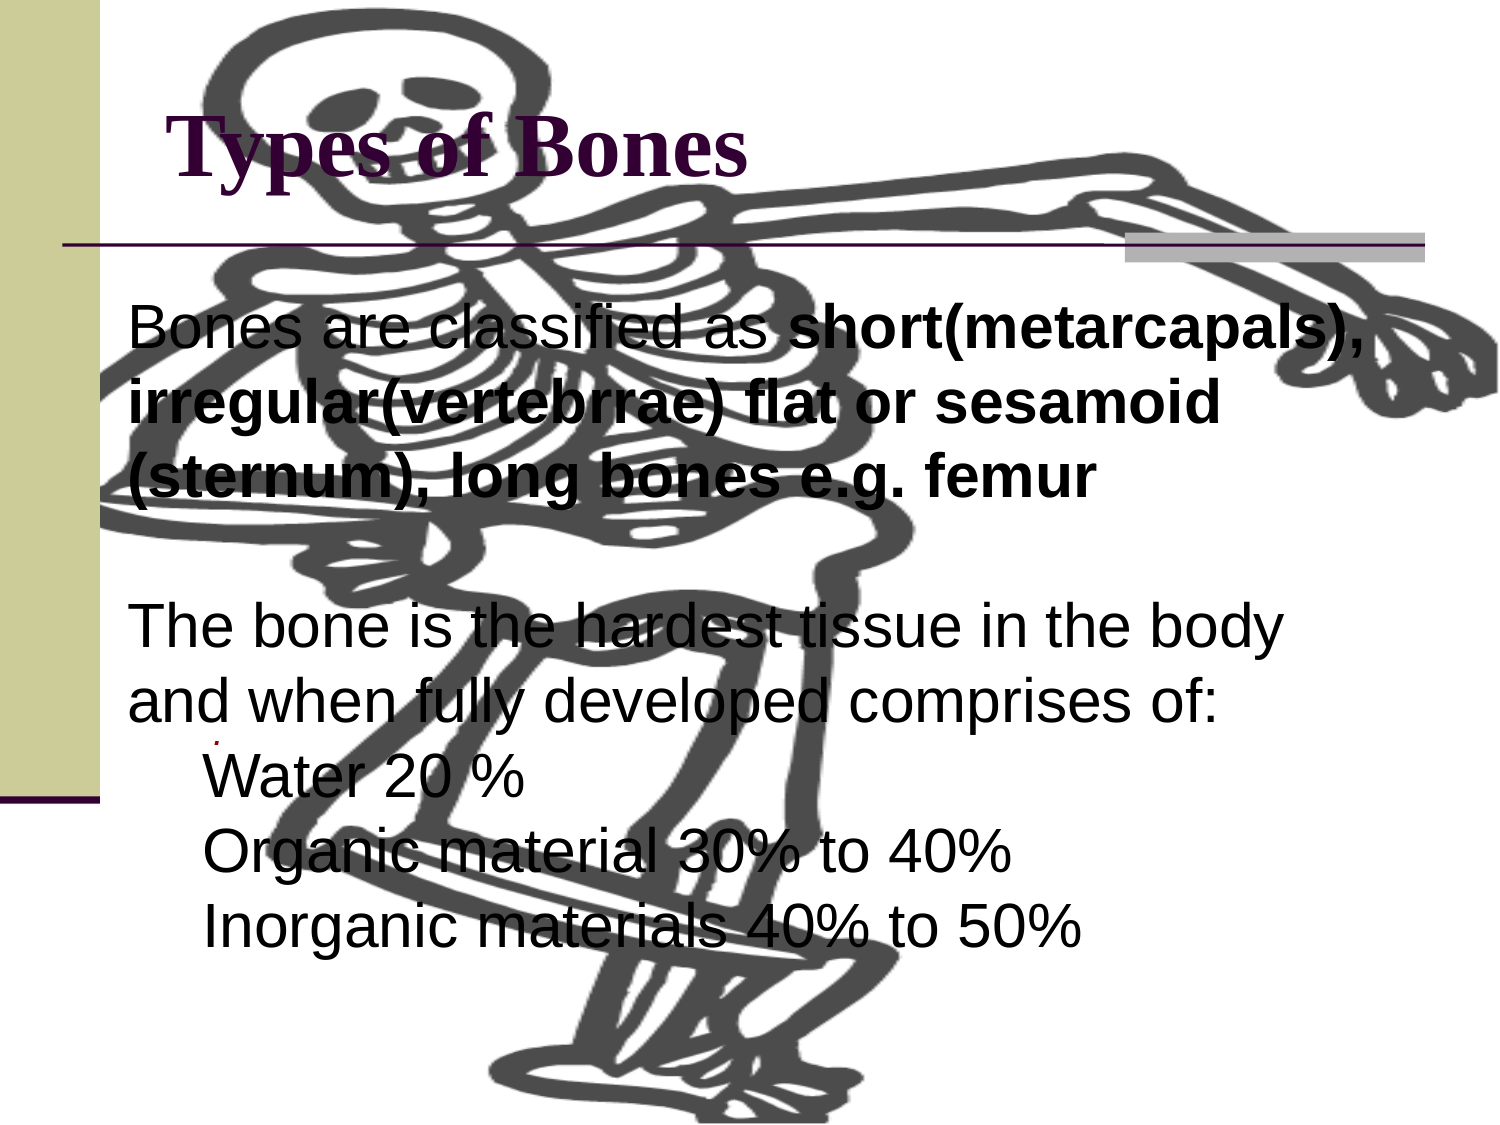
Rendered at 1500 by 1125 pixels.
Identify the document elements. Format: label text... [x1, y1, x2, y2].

title Diagnosis [0, 0, 1500, 1125]
title Types of Bones [149, 45, 1426, 234]
text_box Bones are classified as short(metarcapals), irregular(vertebrrae) flat or sesamoid (sternum), long bones e.g. femur The bone is the hardest tissue in the body and when fully developed comprises of: Water 20 % Organic material 30% to 40% Inorganic materials 40% to 50% [112, 278, 1413, 968]
